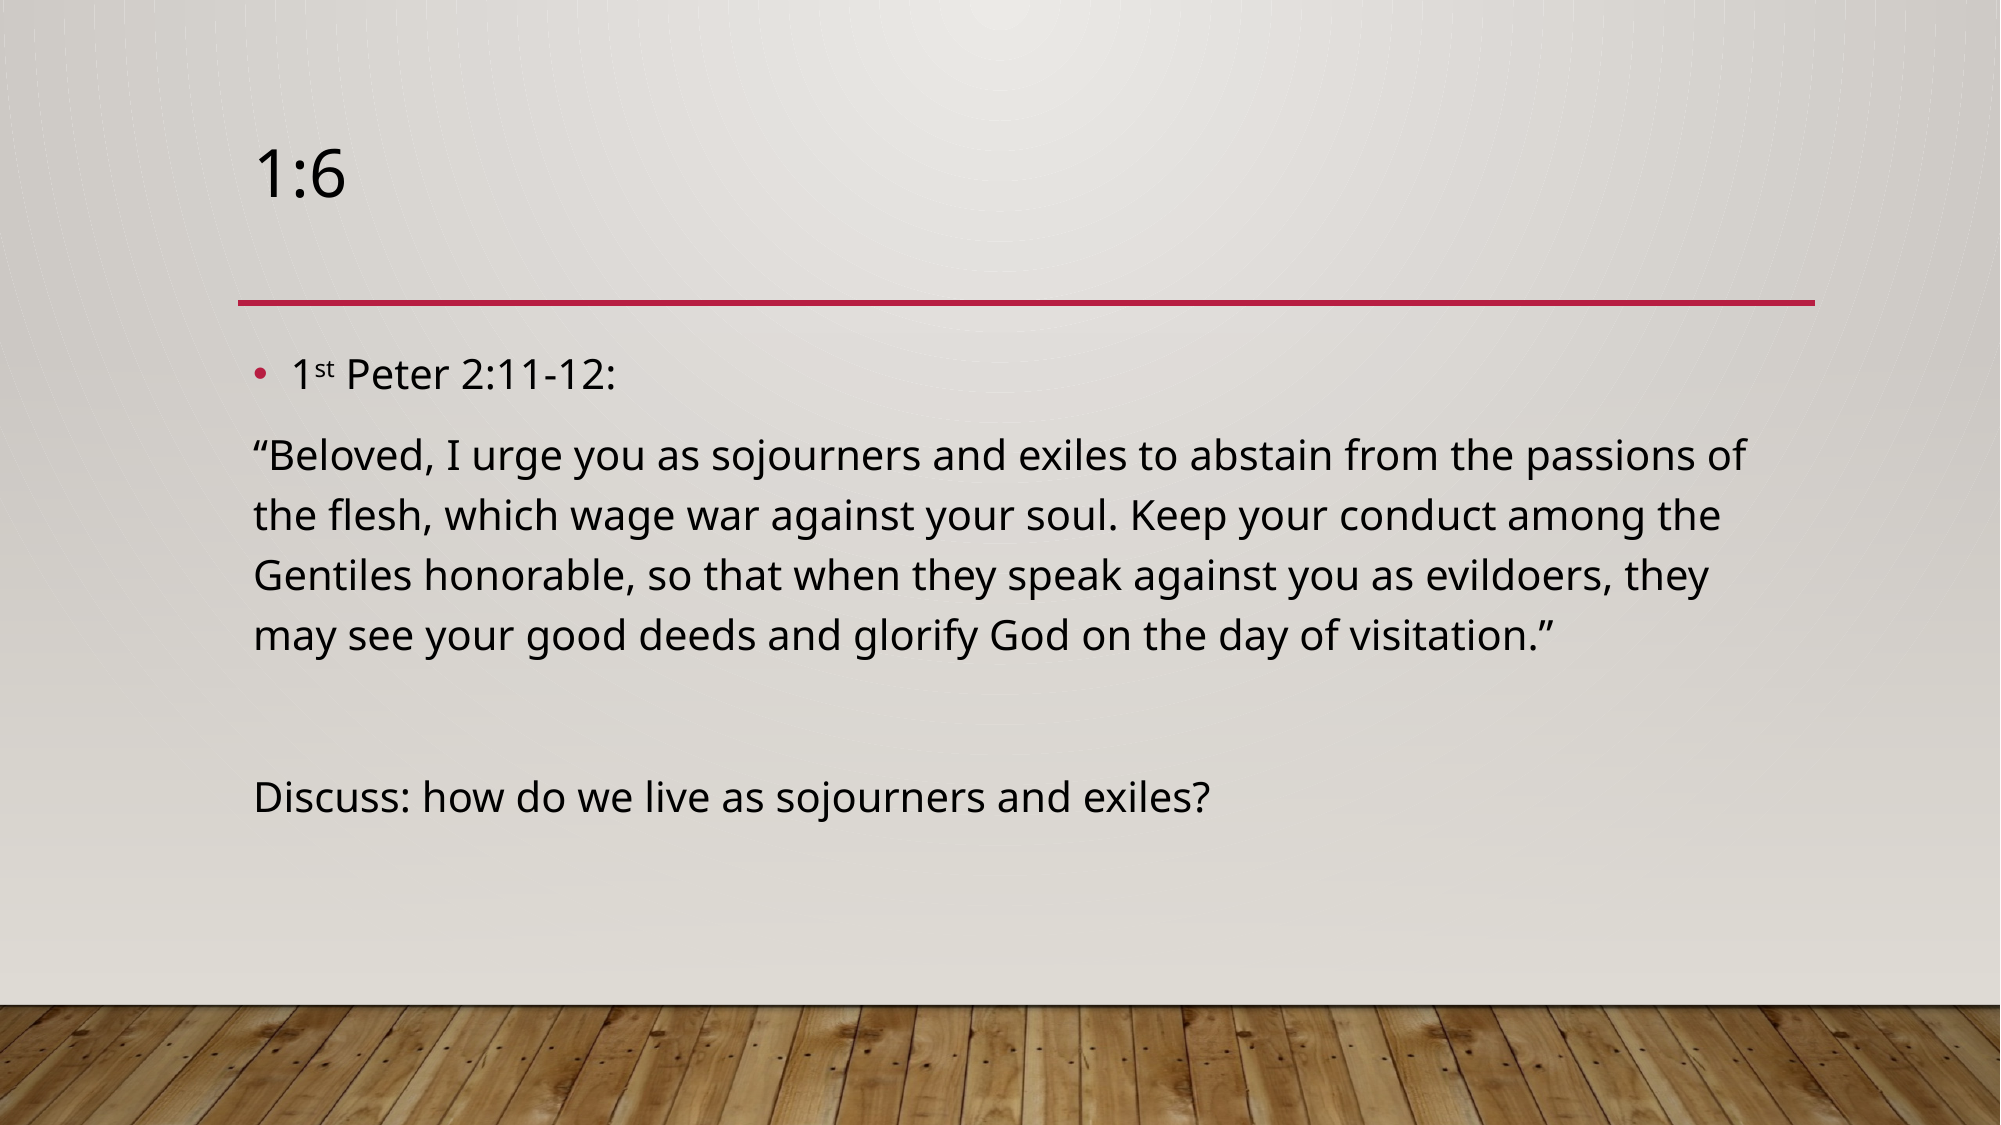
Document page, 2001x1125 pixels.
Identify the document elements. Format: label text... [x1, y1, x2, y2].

title 1:6 [238, 131, 1814, 305]
picture [0, 1005, 2000, 1125]
list 1st Peter 2:11-12: “Beloved, I urge you as sojourners and exiles to abstain from the passions of the flesh, which wage war against your soul. Keep your conduct among the Gentiles honorable, so that when they speak against you as evildoers, they may see your good deeds and glorify God on the day of visitation.” Discuss: how do we live as sojourners and exiles? [238, 330, 1814, 897]
